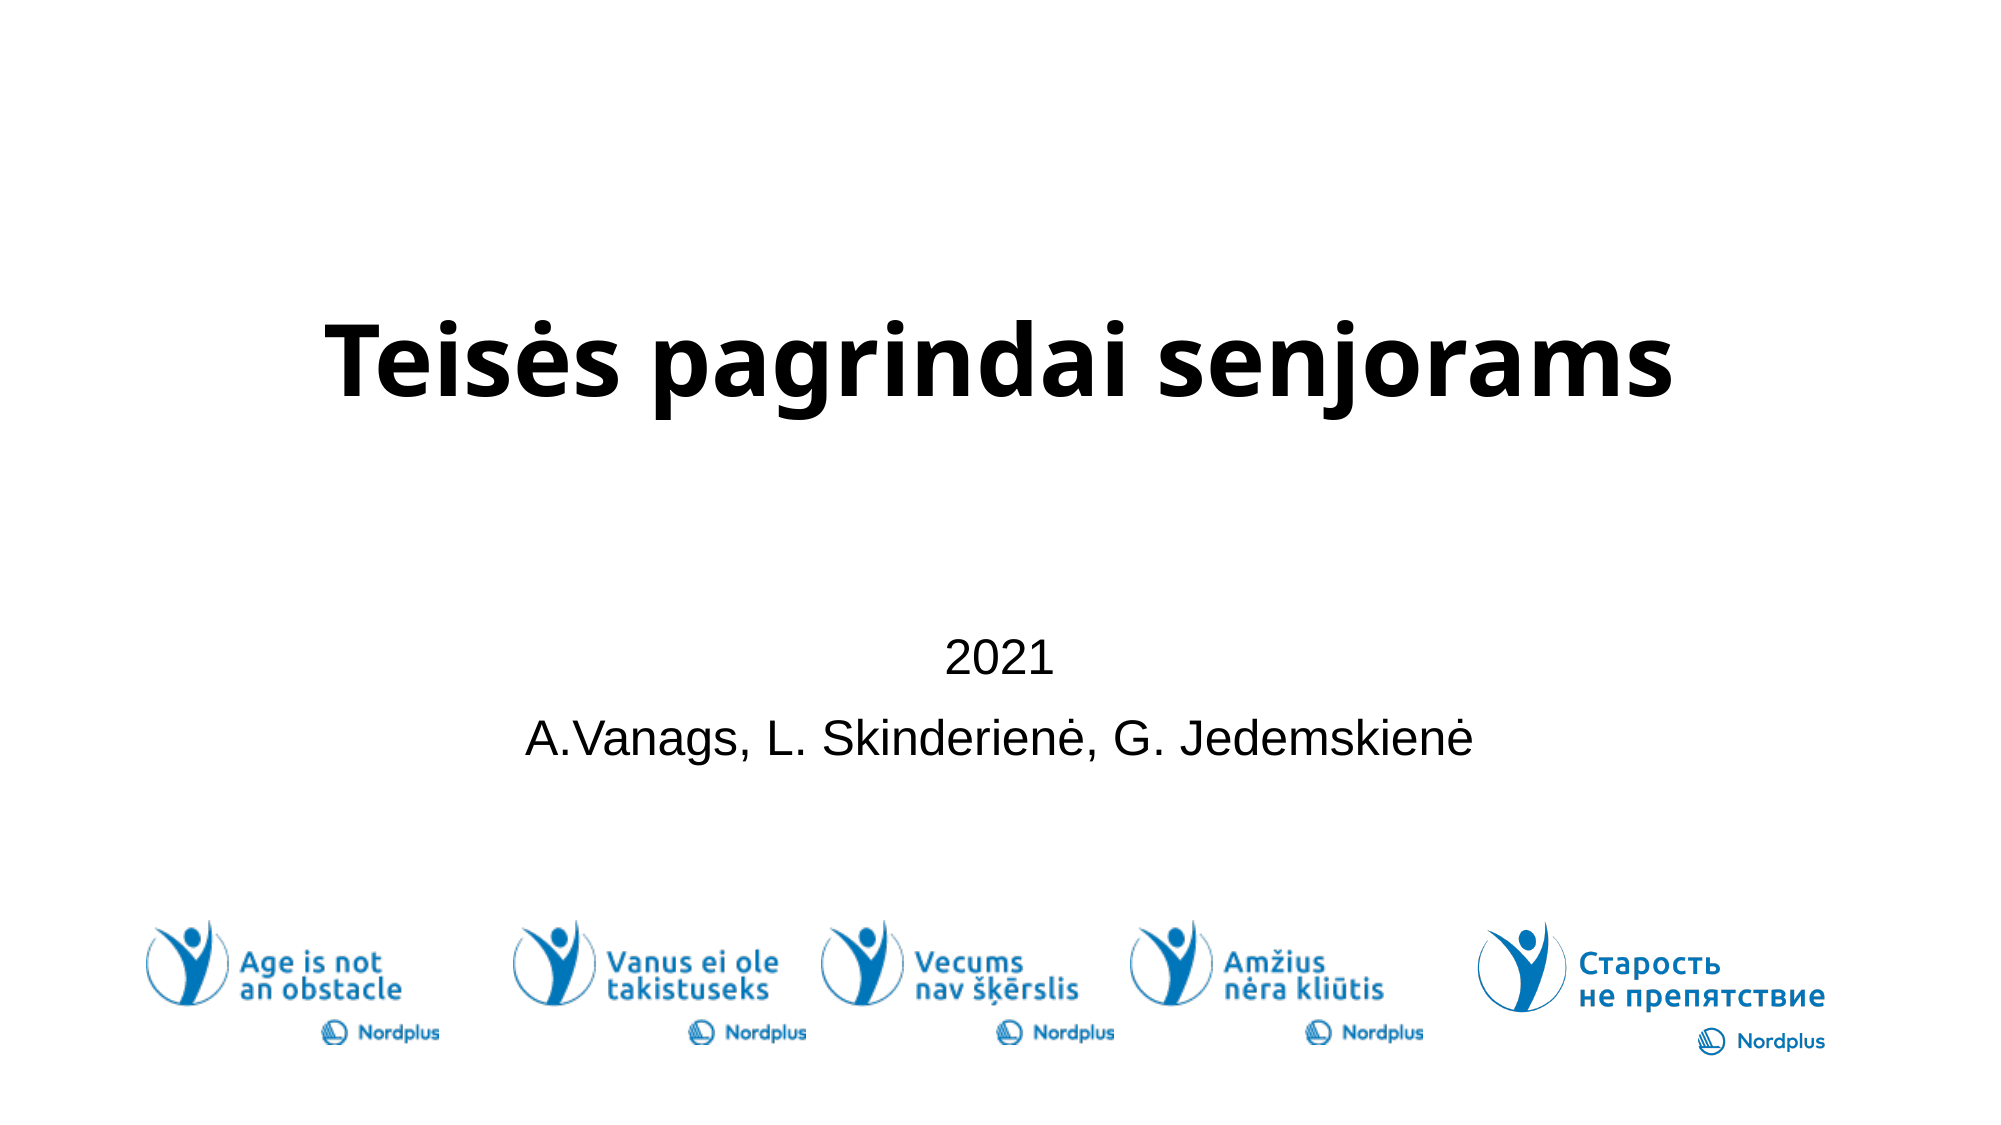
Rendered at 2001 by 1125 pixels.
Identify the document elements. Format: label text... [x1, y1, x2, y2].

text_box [146, 862, 1842, 1097]
subtitle 2021 A.Vanags, L. Skinderienė, G. Jedemskienė [249, 616, 1750, 862]
title Teisės pagrindai senjorams [249, 184, 1750, 576]
